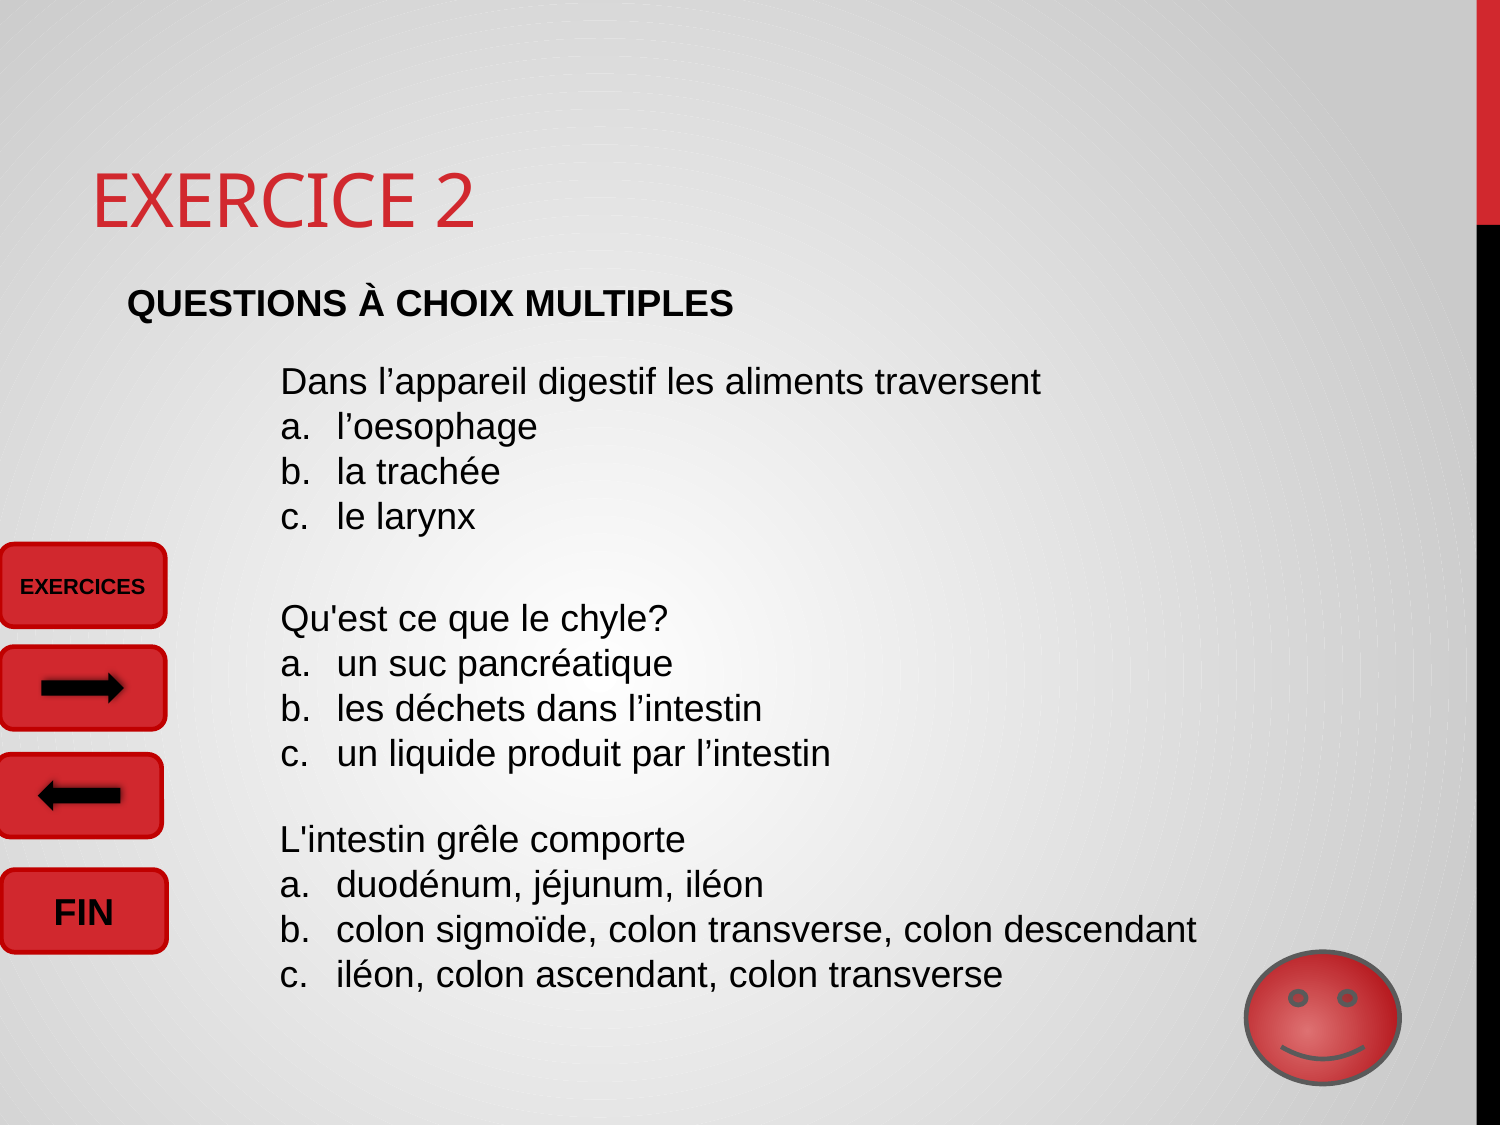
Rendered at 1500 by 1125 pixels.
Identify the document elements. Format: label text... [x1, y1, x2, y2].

title Exercice 2 [75, 25, 1025, 250]
text_box EXERCICES [0, 541, 168, 630]
text_box Dans l’appareil digestif les aliments traversent l’oesophage la trachée le larynx [265, 349, 1117, 545]
text_box L'intestin grêle comporte duodénum, jéjunum, iléon colon sigmoïde, colon transverse, colon descendant iléon, colon ascendant, colon transverse [264, 807, 1258, 1093]
text_box [1243, 949, 1402, 1087]
text_box Qu'est ce que le chyle? un suc pancréatique les déchets dans l’intestin un liquide produit par l’intestin [265, 586, 1235, 781]
text_box QUESTIONS À CHOIX MULTIPLES [112, 271, 1010, 332]
